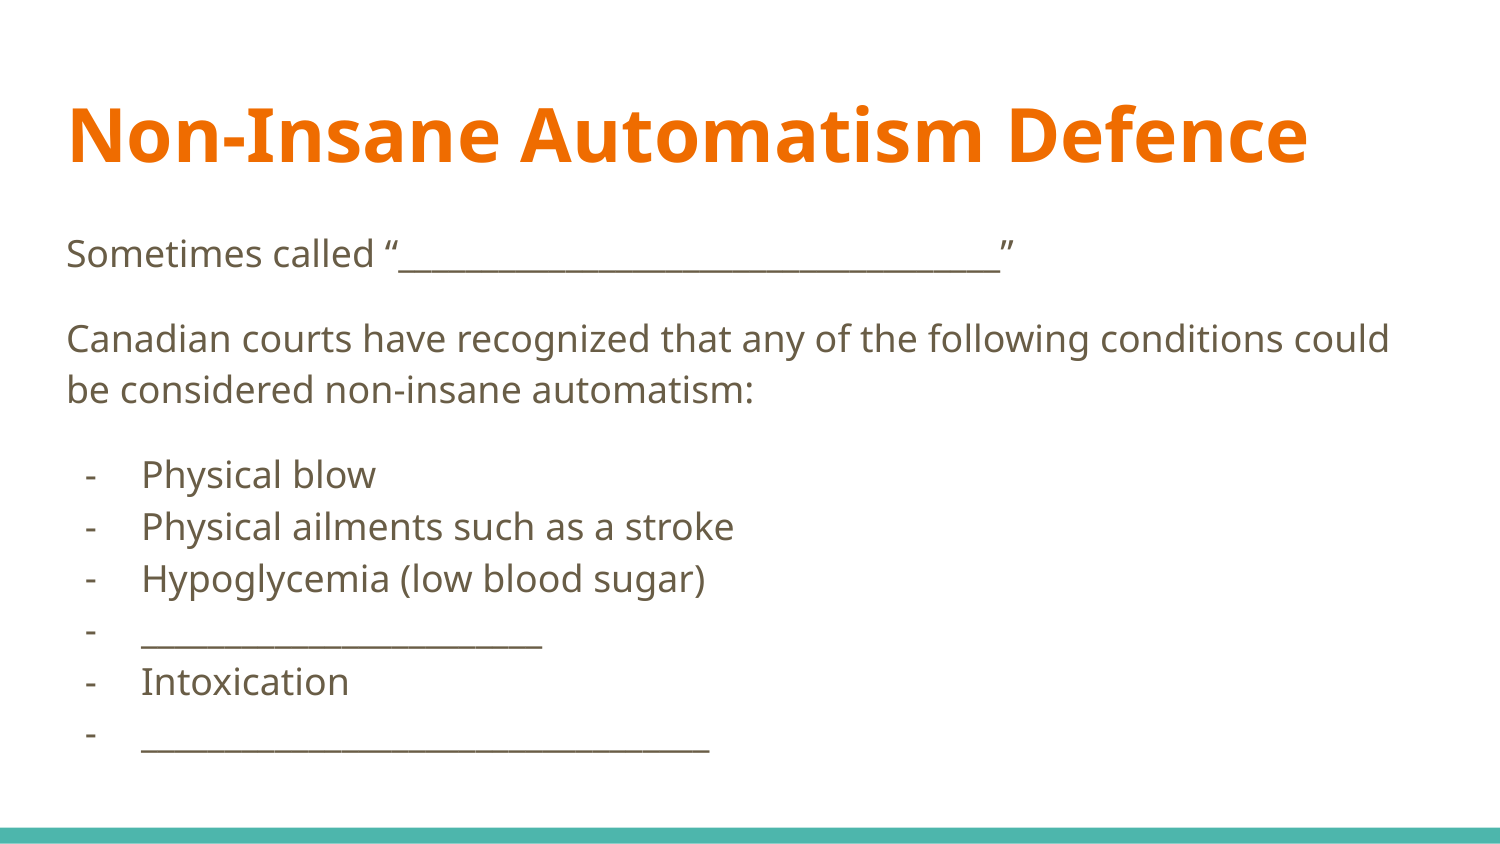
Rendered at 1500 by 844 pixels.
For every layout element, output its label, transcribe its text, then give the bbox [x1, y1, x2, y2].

title Non-Insane Automatism Defence [51, 72, 1449, 189]
list Sometimes called “____________________________________” Canadian courts have recognized that any of the following conditions could be considered non-insane automatism: Physical blow Physical ailments such as a stroke Hypoglycemia (low blood sugar) ________________________ Intoxication __________________________________ [51, 207, 1449, 750]
